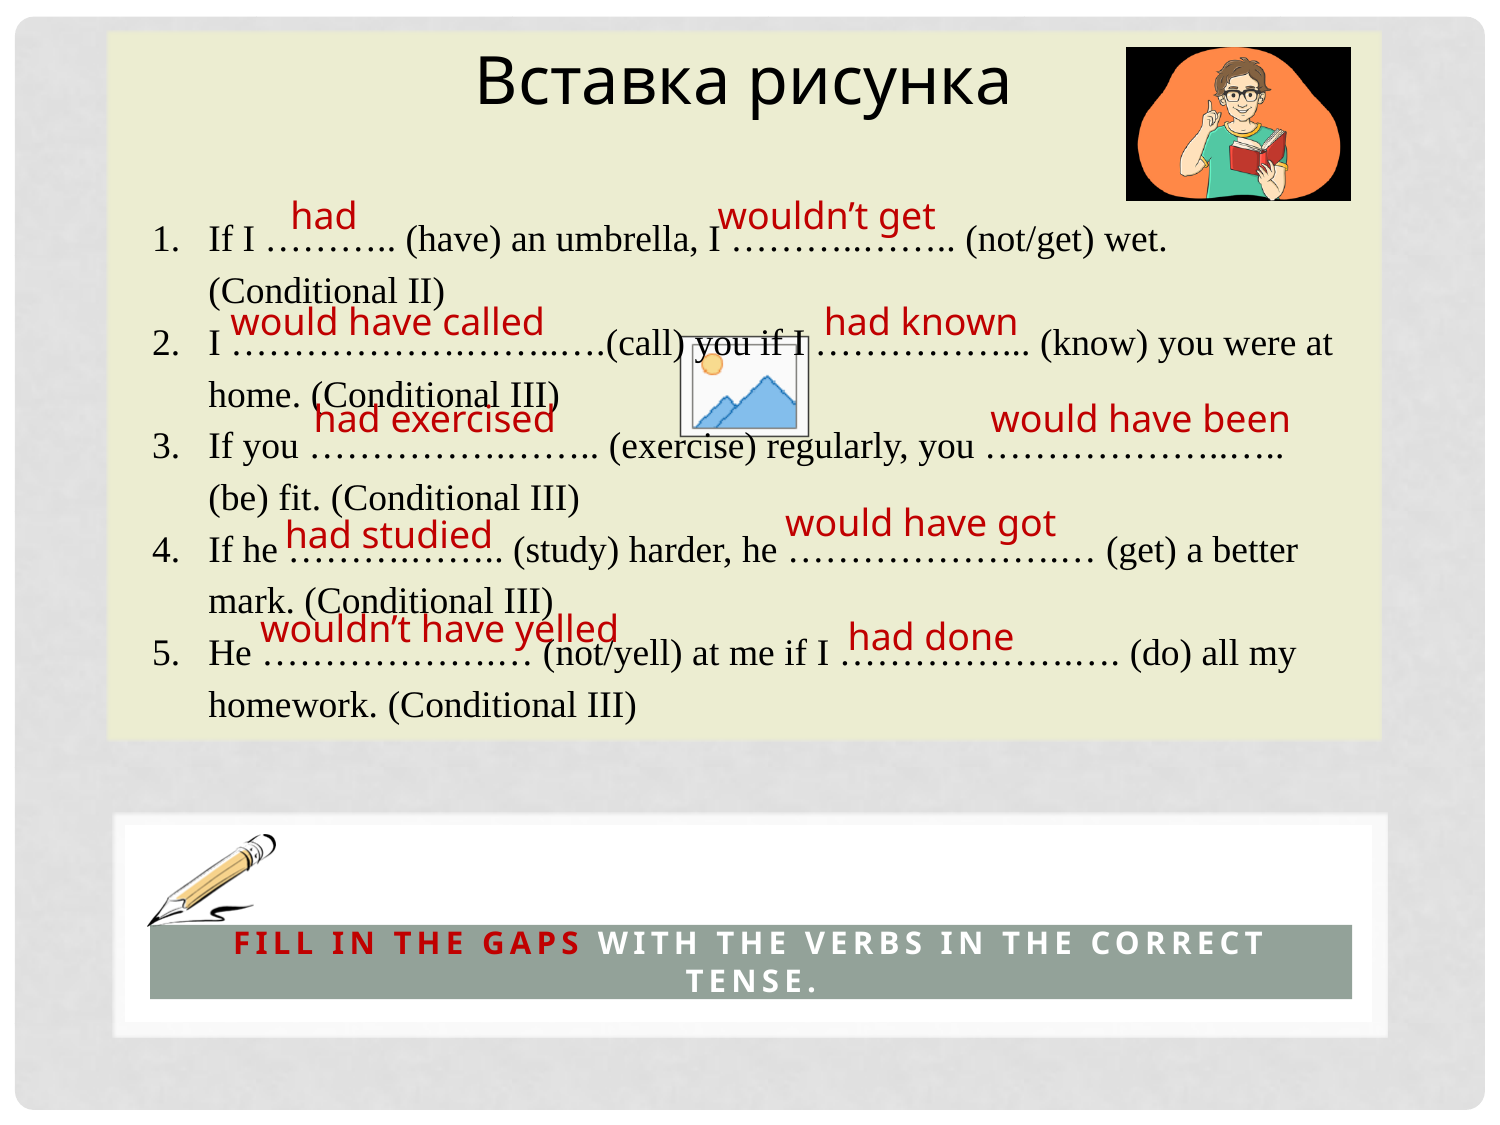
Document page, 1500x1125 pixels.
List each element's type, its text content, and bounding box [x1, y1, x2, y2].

picture [106, 30, 1382, 742]
list Fill in the gaps with the verbs in the correct tense. [156, 927, 1346, 994]
picture [147, 833, 276, 927]
